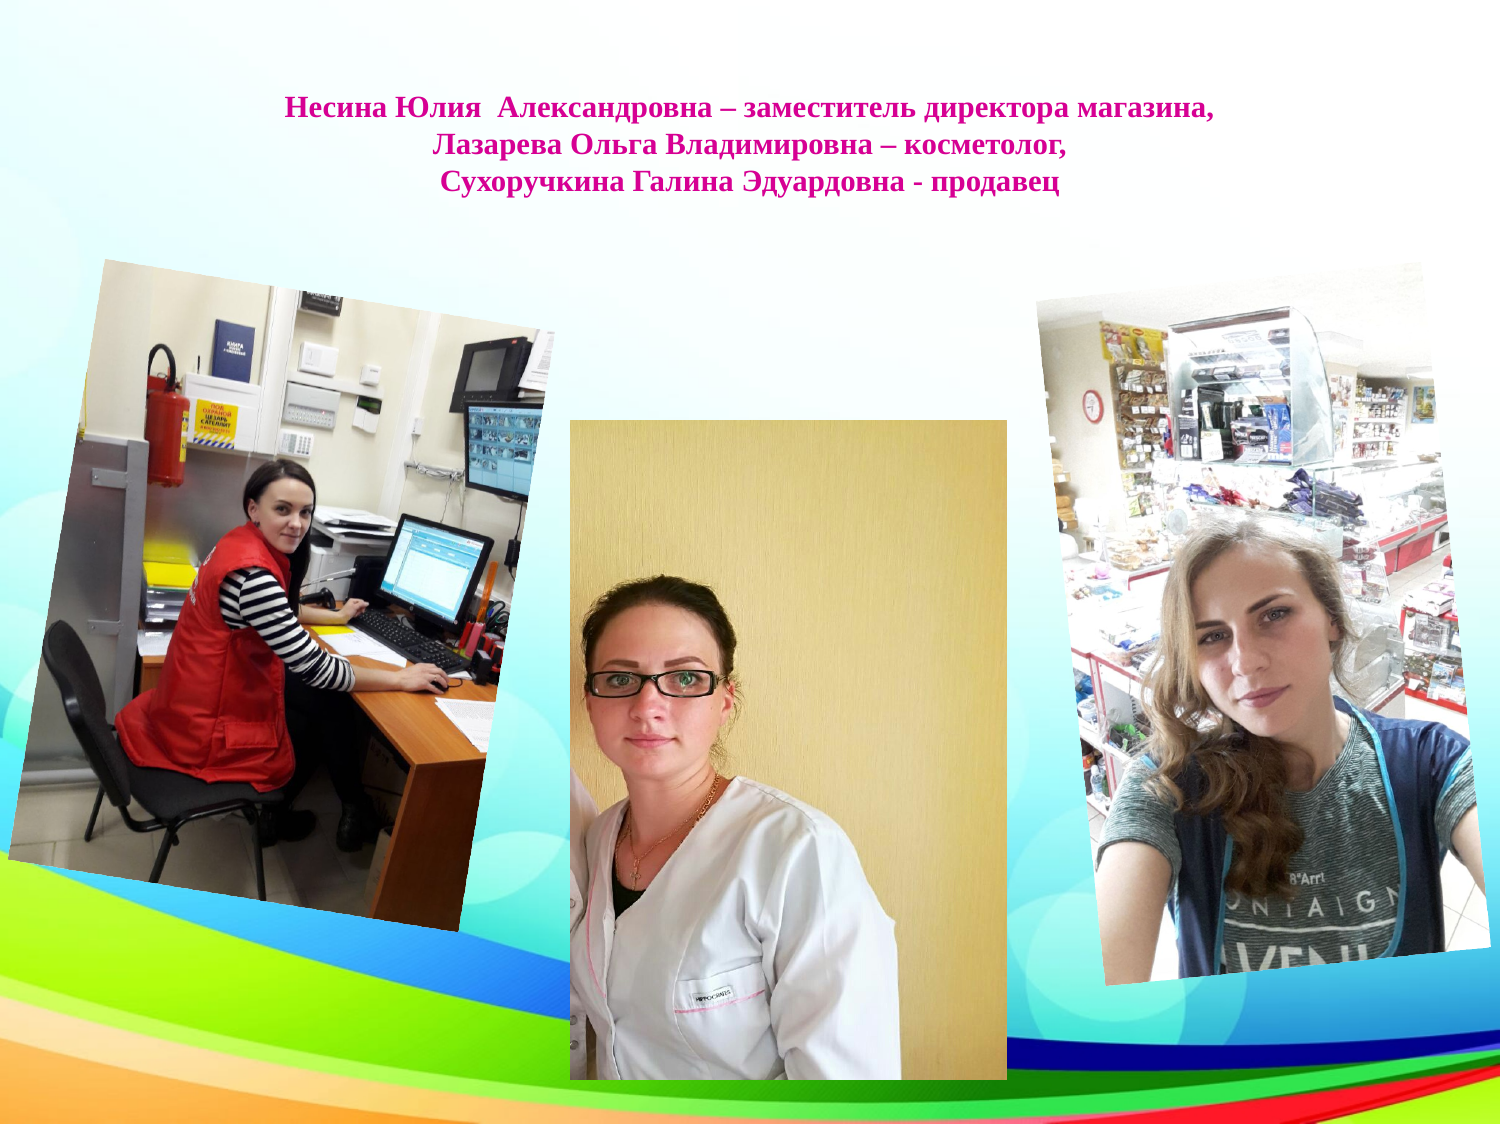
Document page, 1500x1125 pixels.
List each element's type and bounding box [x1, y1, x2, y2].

list [52, 290, 510, 899]
picture [0, 0, 1500, 1124]
